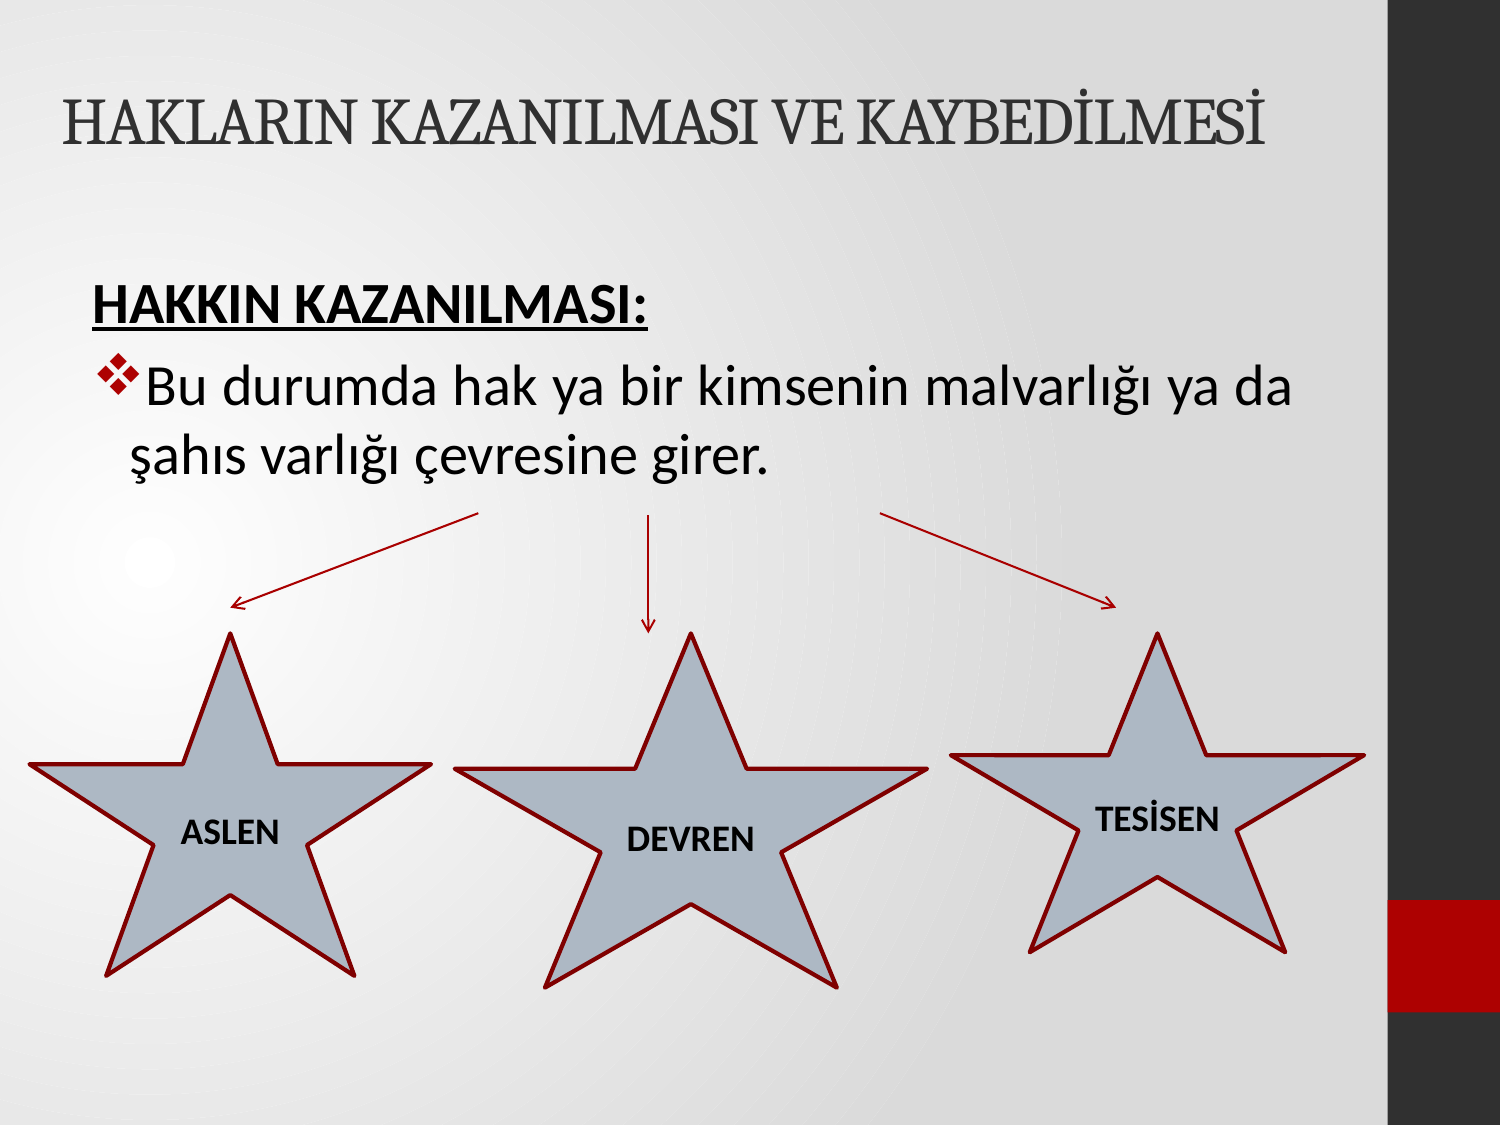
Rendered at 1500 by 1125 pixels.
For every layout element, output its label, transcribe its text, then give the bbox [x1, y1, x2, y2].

list HAKKIN KAZANILMASI: Bu durumda hak ya bir kimsenin malvarlığı ya da şahıs varlığı çevresine girer. [58, 257, 1309, 1046]
text_box DEVREN [452, 631, 930, 990]
text_box ASLEN [27, 631, 434, 978]
text_box TESİSEN [948, 631, 1367, 955]
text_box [879, 512, 1117, 609]
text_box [229, 512, 479, 609]
title HAKLARIN KAZANILMASI VE KAYBEDİLMESİ [46, 46, 1297, 190]
